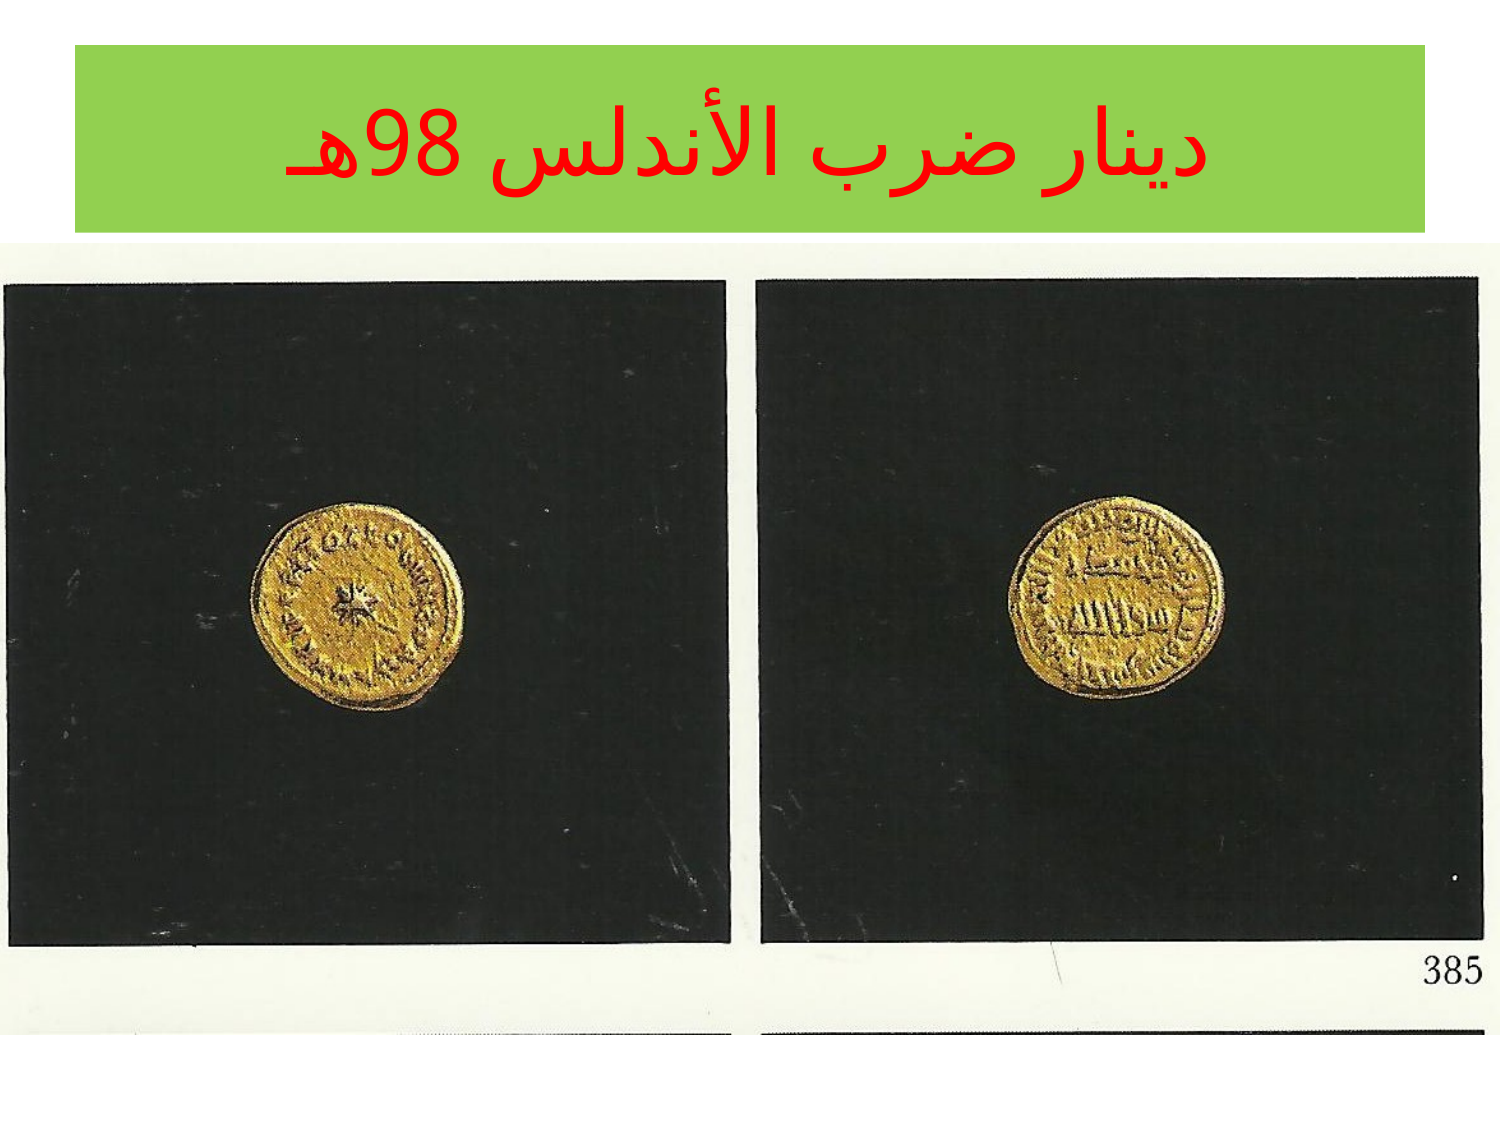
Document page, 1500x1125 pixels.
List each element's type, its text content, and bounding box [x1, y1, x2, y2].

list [0, 243, 1500, 1036]
title دينار ضرب الأندلس 98هـ [75, 45, 1425, 233]
